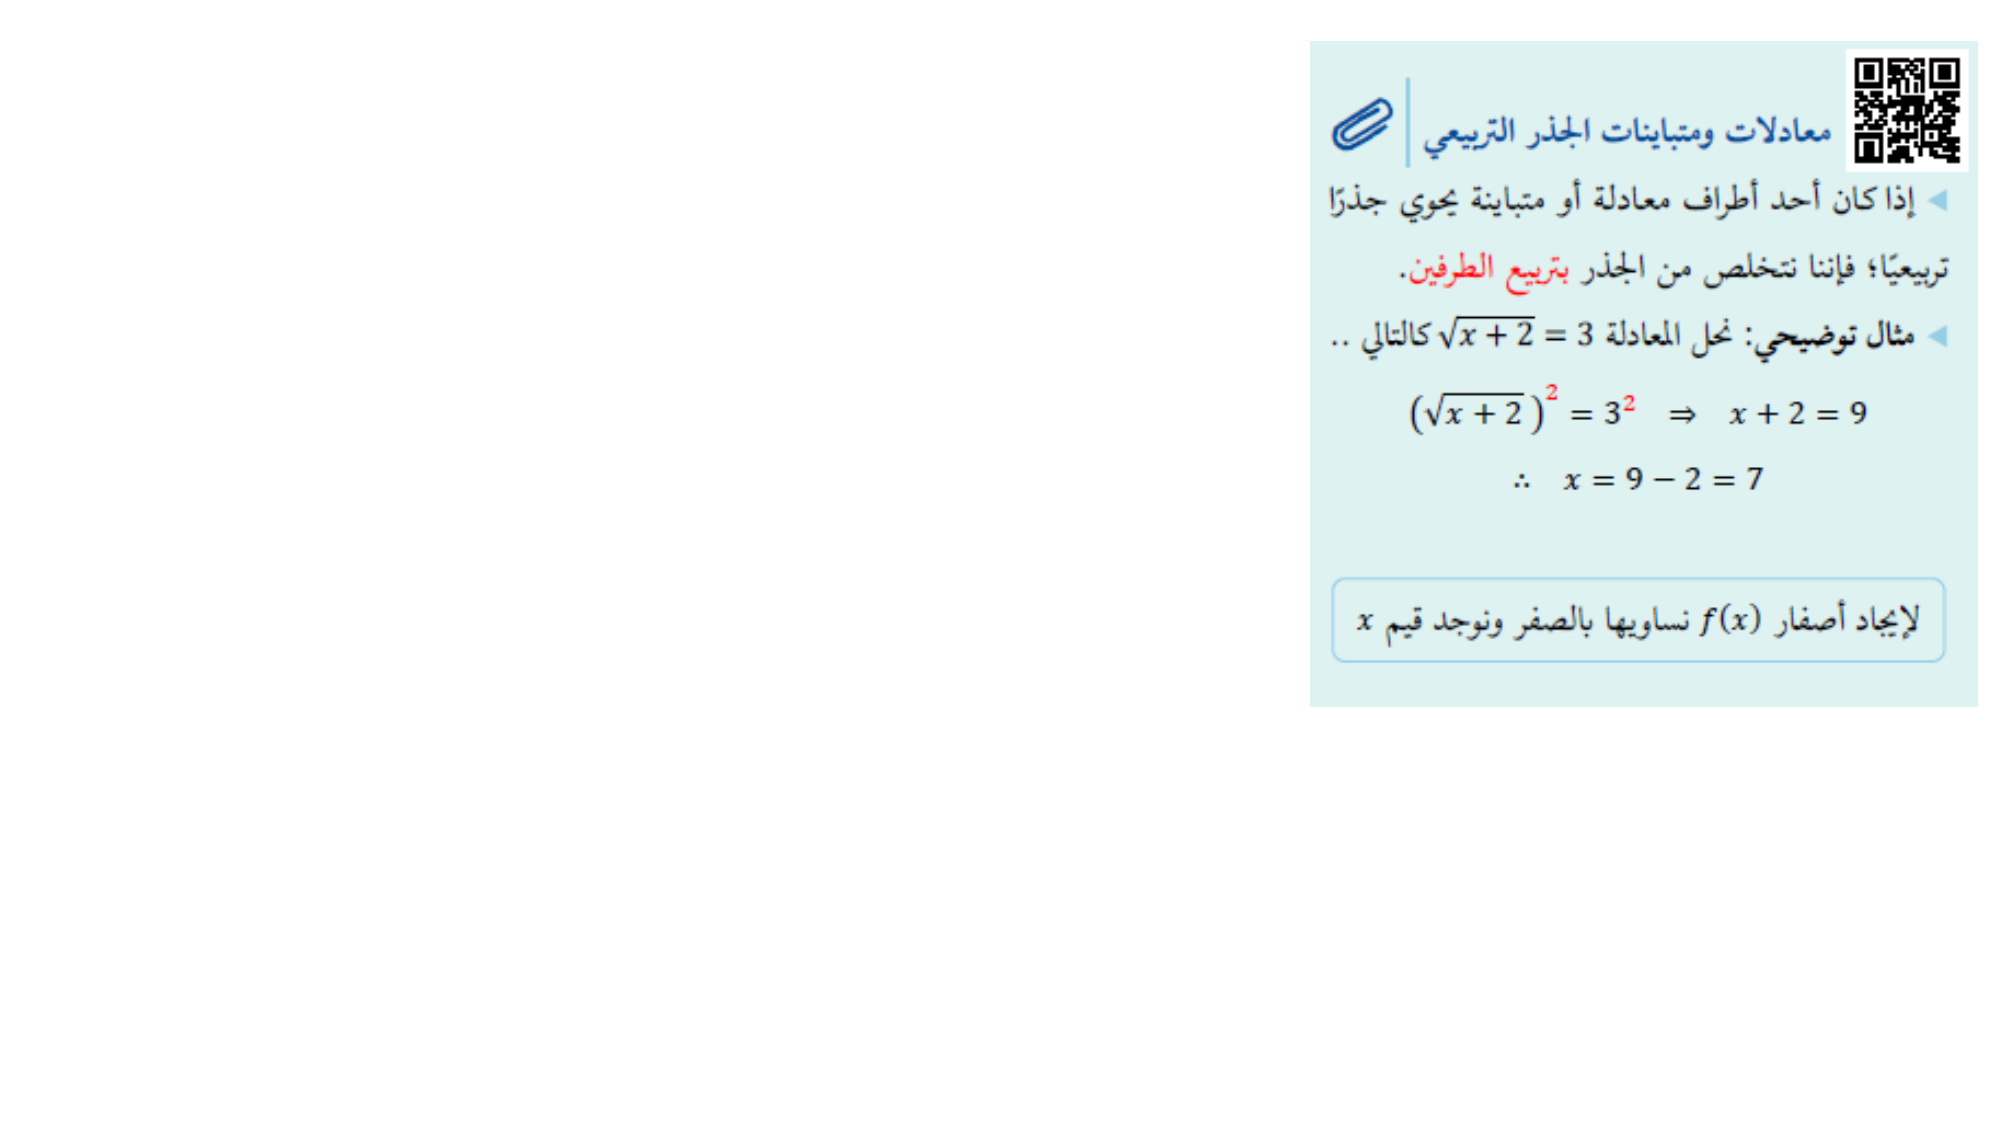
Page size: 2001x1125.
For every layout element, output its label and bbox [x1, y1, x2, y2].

picture [1310, 41, 1978, 707]
